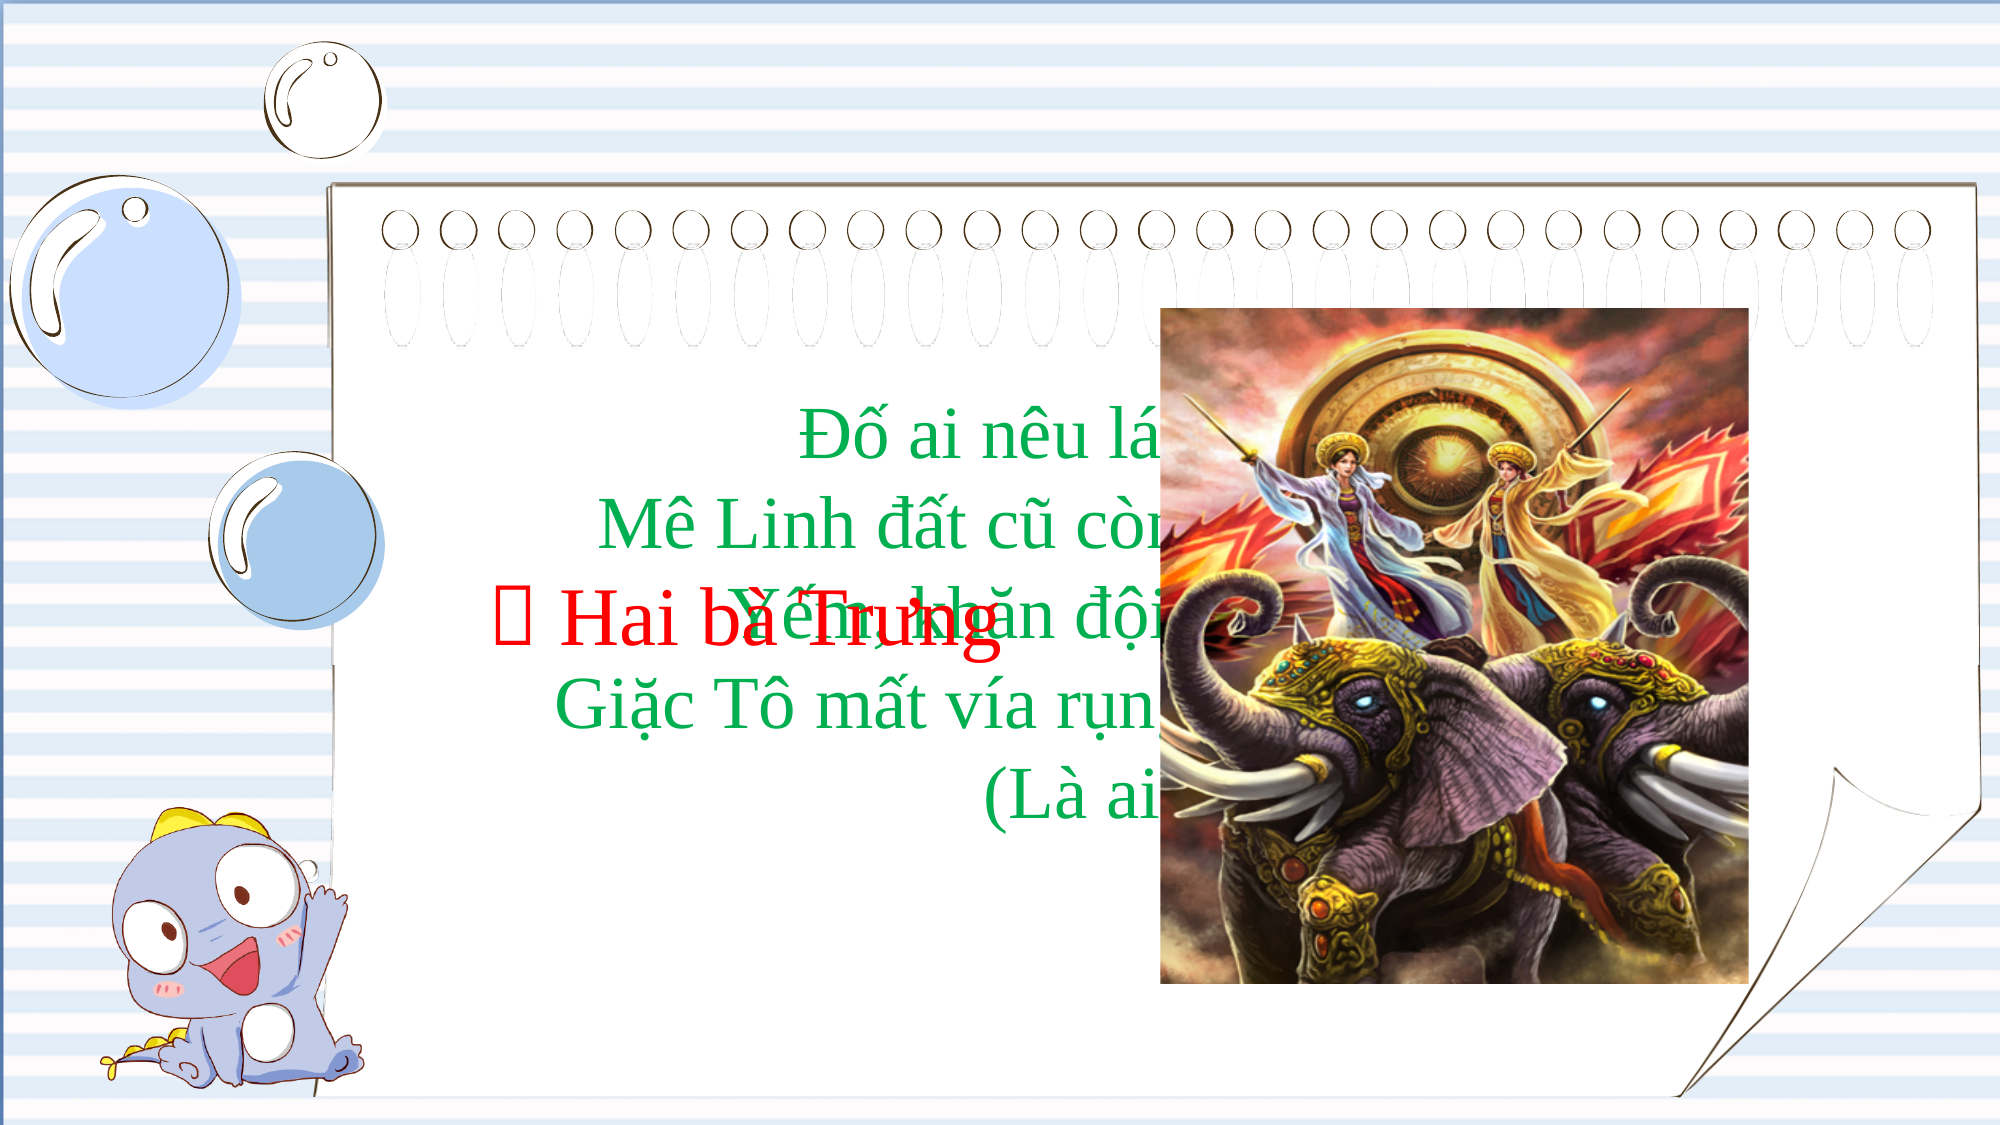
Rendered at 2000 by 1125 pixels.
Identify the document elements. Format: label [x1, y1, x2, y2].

text_box [6, 22, 1982, 1098]
picture [0, 0, 2000, 1125]
